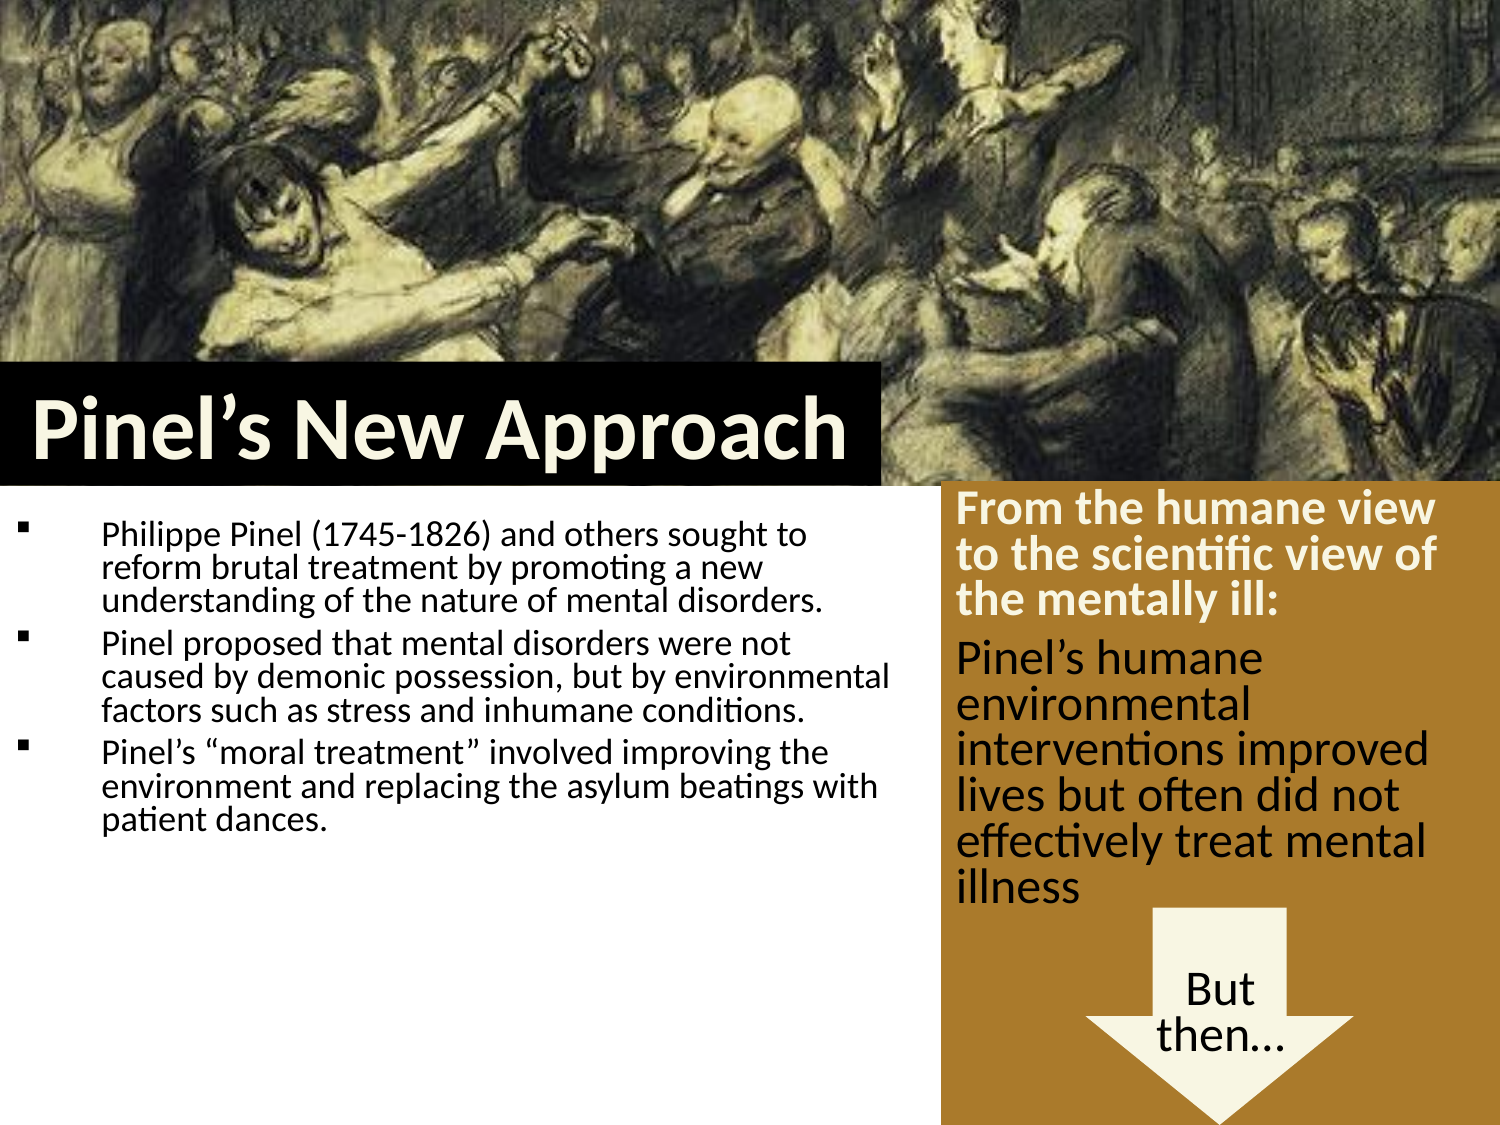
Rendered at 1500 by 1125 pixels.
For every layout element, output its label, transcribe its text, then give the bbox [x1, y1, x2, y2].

list Philippe Pinel (1745-1826) and others sought to reform brutal treatment by promoting a new understanding of the nature of mental disorders. Pinel proposed that mental disorders were not caused by demonic possession, but by environmental factors such as stress and inhumane conditions. Pinel’s “moral treatment” involved improving the environment and replacing the asylum beatings with patient dances. [0, 512, 916, 859]
text_box From the humane view to the scientific view of the mentally ill: Pinel’s humane environmental interventions improved lives but often did not effectively treat mental illness [941, 493, 1500, 1125]
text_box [1085, 907, 1354, 1125]
picture [0, 0, 1500, 486]
